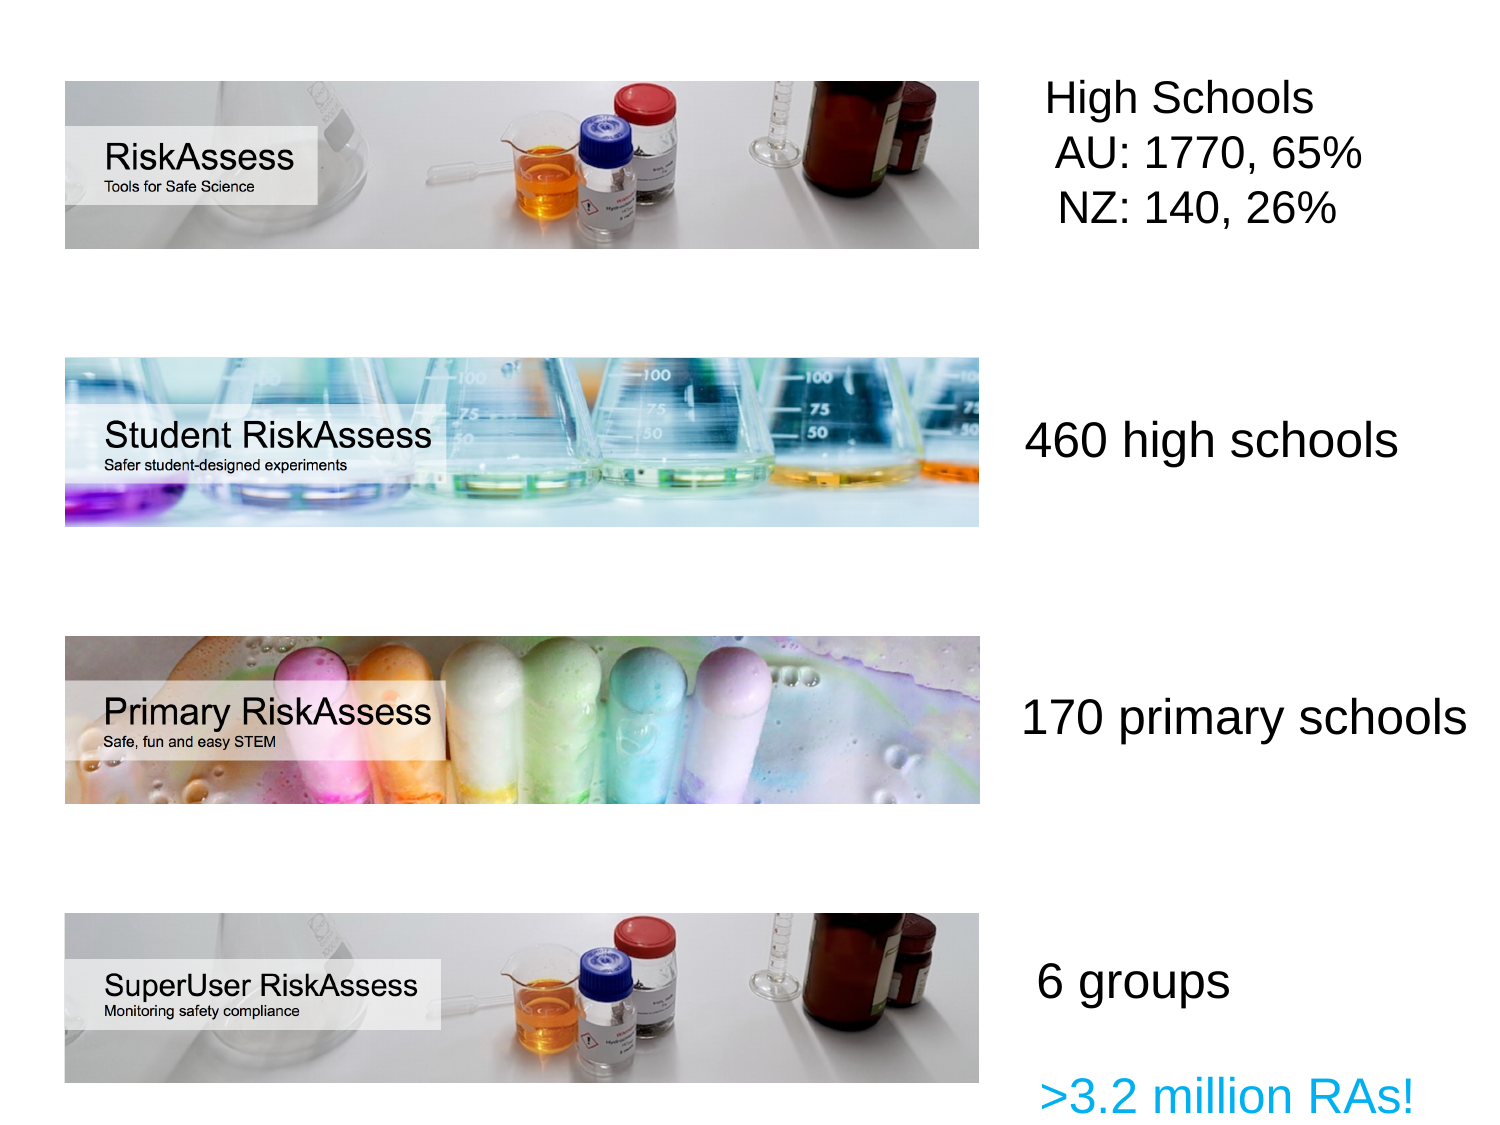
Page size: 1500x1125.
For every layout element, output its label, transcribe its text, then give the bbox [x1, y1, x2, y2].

text_box 460 high schools [1009, 408, 1447, 527]
title High Schools AU: 1770, 65% NZ: 140, 26% [1029, 58, 1447, 303]
text_box >3.2 million RAs! [1024, 1059, 1471, 1125]
text_box 170 primary schools [1006, 685, 1495, 804]
text_box 6 groups [1021, 948, 1459, 1068]
picture [65, 636, 981, 804]
picture [65, 81, 980, 249]
picture [64, 912, 980, 1083]
picture [65, 357, 980, 528]
